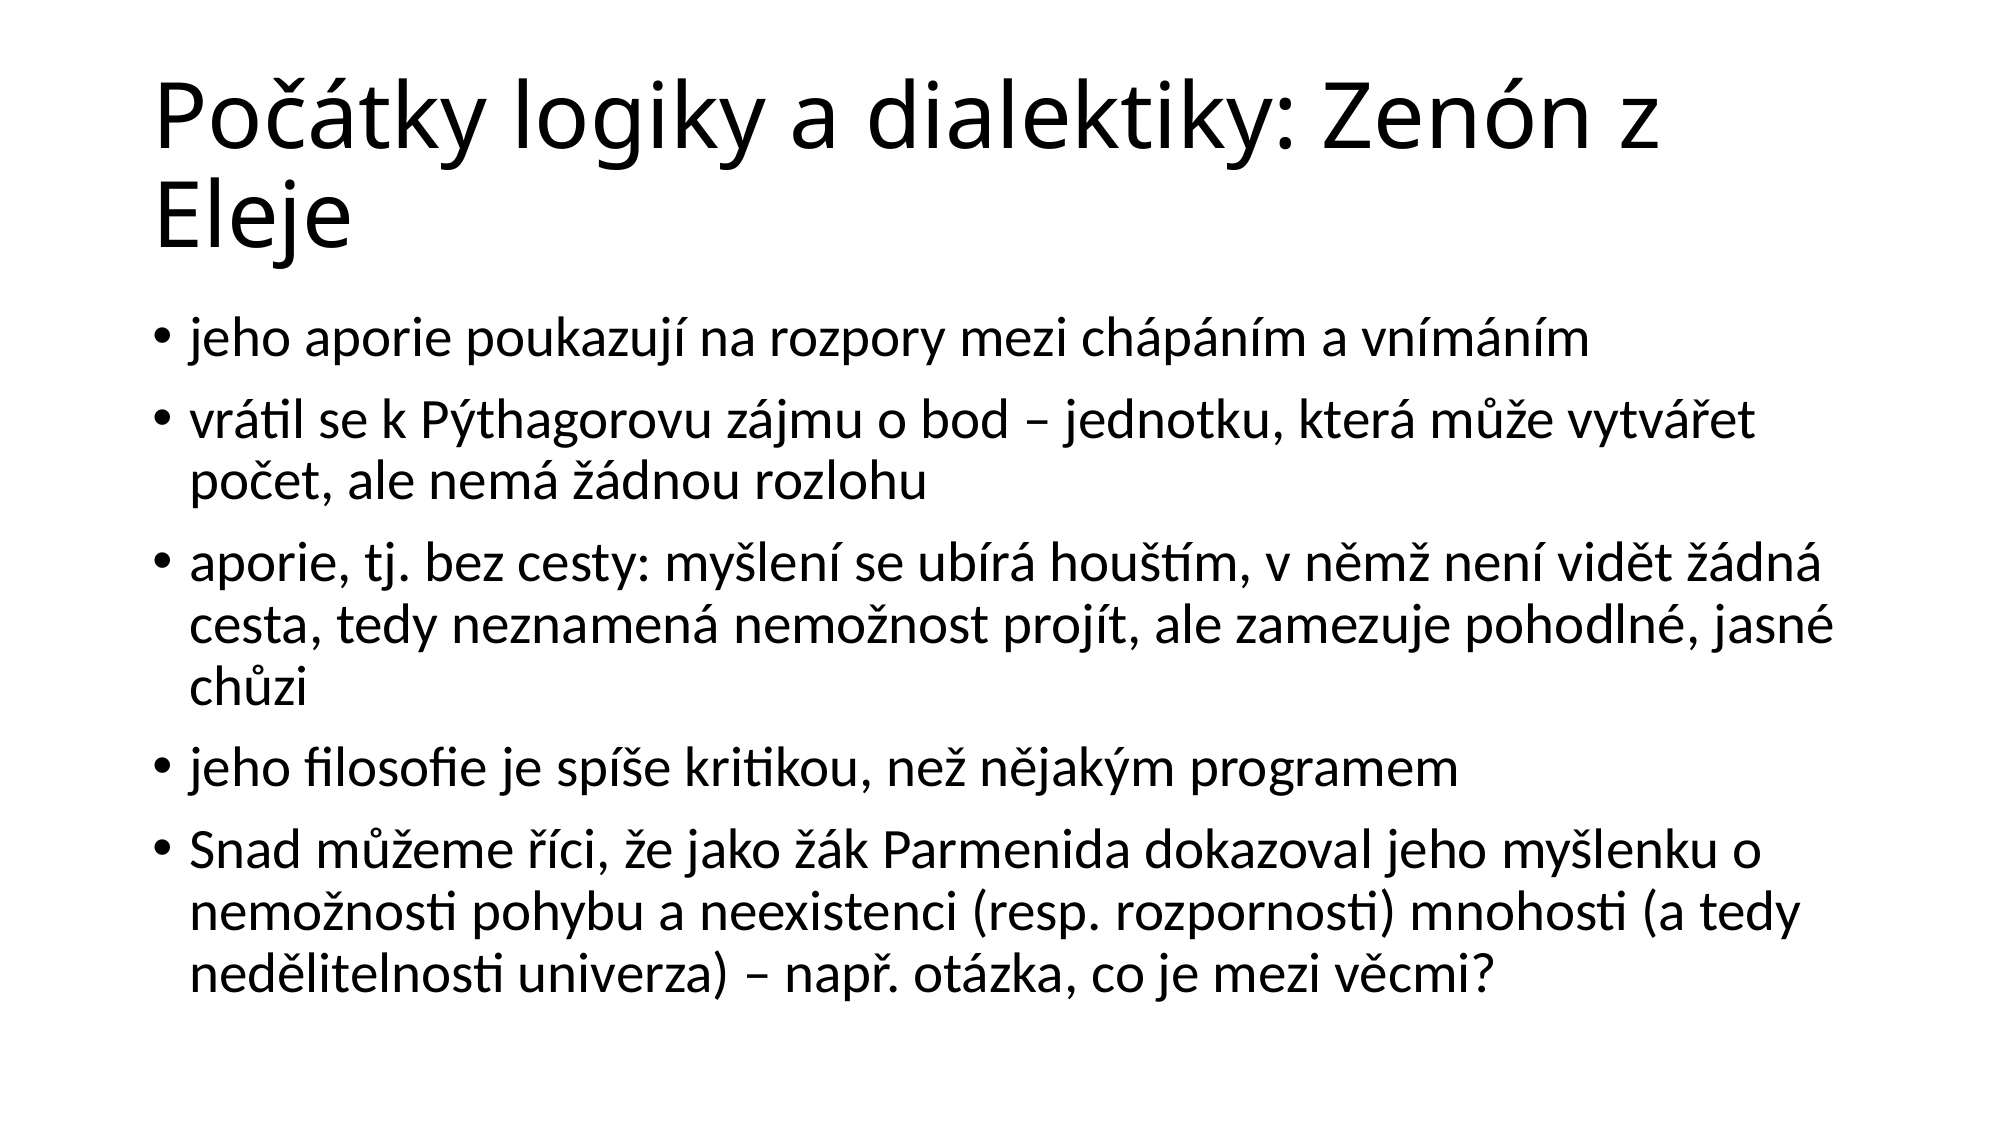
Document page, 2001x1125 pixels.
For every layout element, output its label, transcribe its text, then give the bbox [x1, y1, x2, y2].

title Počátky logiky a dialektiky: Zenón z Eleje [137, 59, 1863, 278]
list jeho aporie poukazují na rozpory mezi chápáním a vnímáním vrátil se k Pýthagorovu zájmu o bod – jednotku, která může vytvářet počet, ale nemá žádnou rozlohu aporie, tj. bez cesty: myšlení se ubírá houštím, v němž není vidět žádná cesta, tedy neznamená nemožnost projít, ale zamezuje pohodlné, jasné chůzi jeho filosofie je spíše kritikou, než nějakým programem Snad můžeme říci, že jako žák Parmenida dokazoval jeho myšlenku o nemožnosti pohybu a neexistenci (resp. rozpornosti) mnohosti (a tedy nedělitelnosti univerza) – např. otázka, co je mezi věcmi? [137, 299, 1863, 1014]
